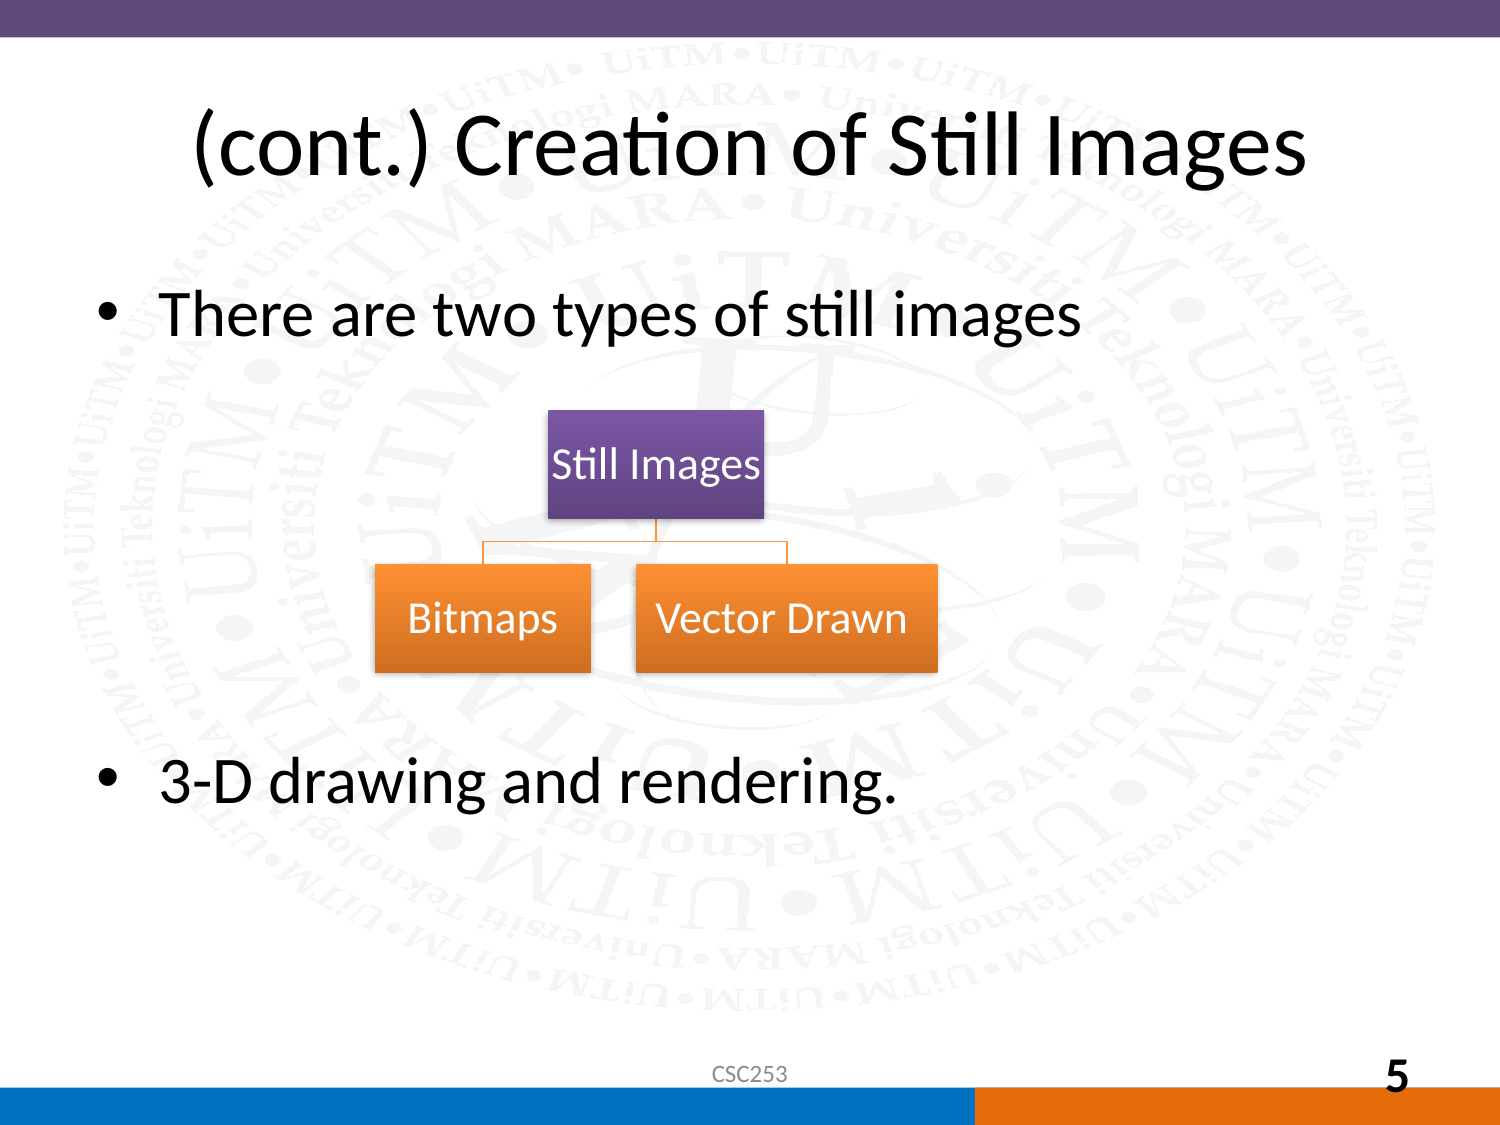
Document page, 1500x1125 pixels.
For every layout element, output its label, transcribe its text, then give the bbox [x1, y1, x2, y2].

title (cont.) Creation of Still Images [75, 45, 1425, 233]
slide_number 5 [1074, 1042, 1425, 1103]
footer CSC253 [512, 1042, 988, 1103]
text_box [374, 324, 938, 759]
list There are two types of still images 3-D drawing and rendering. [75, 262, 1425, 1005]
